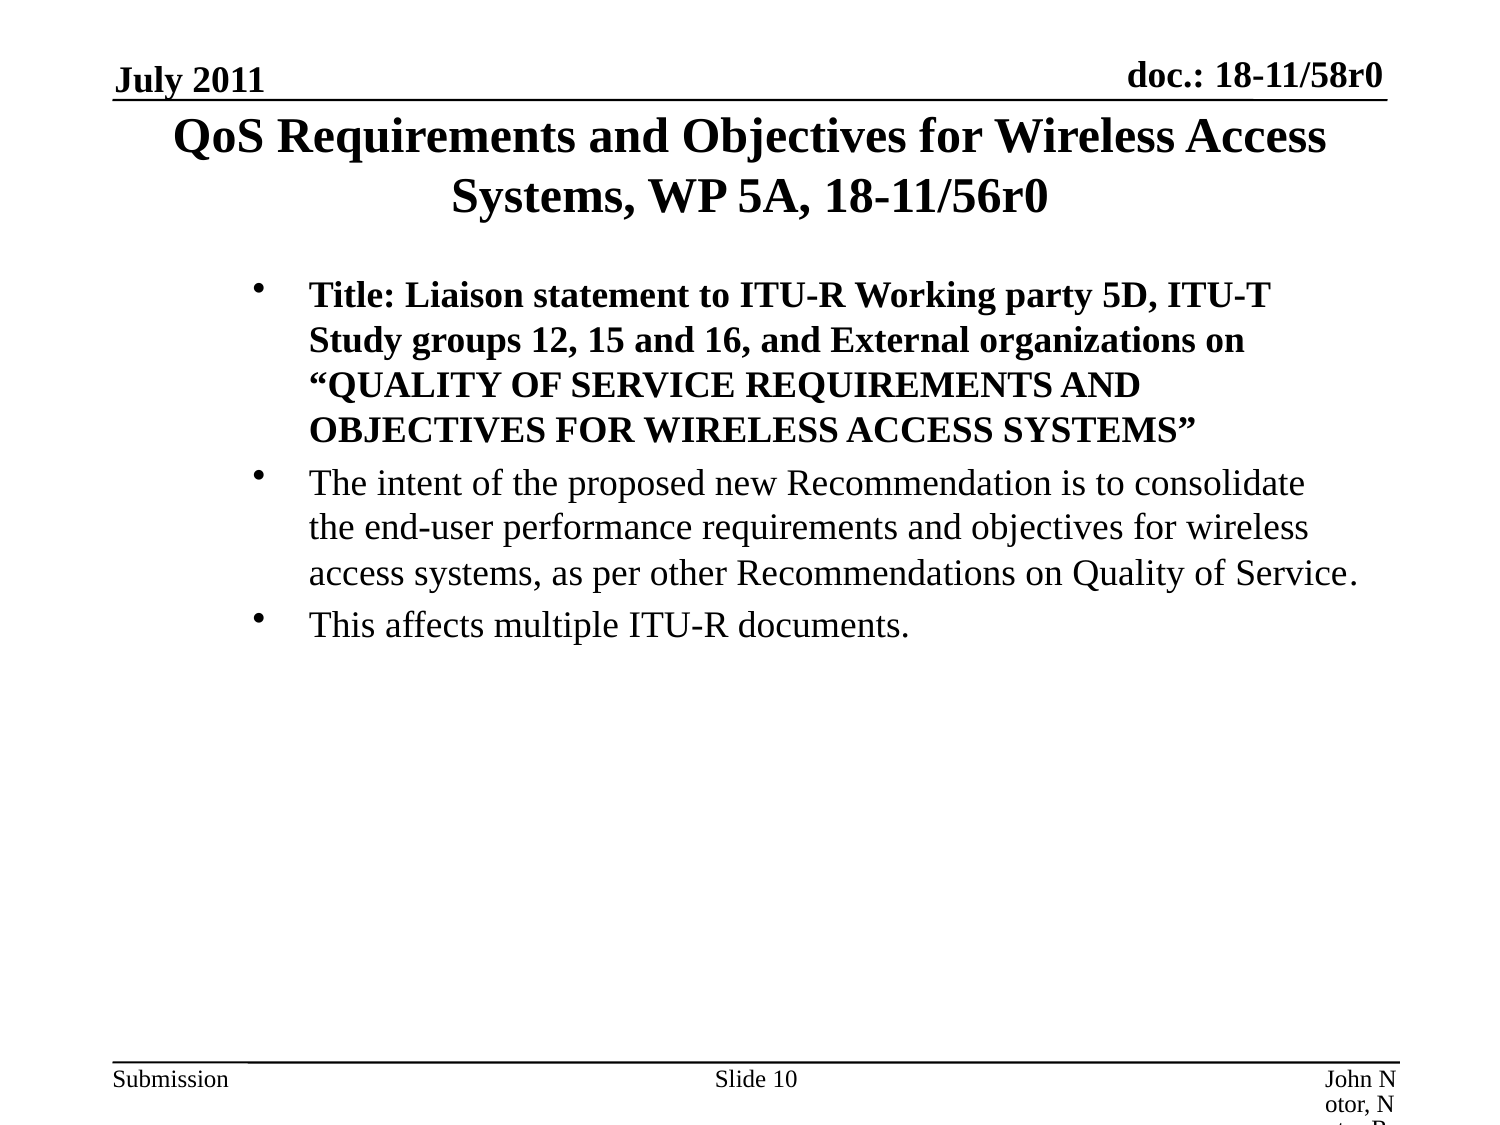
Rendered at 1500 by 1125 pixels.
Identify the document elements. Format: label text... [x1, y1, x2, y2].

footer John Notor, Notor Research [1324, 1061, 1402, 1093]
title QoS Requirements and Objectives for Wireless Access Systems, WP 5A, 18-11/56r0 [112, 112, 1388, 213]
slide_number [114, 54, 290, 101]
list Title: Liaison statement to ITU-R Working party 5D, ITU-T Study groups 12, 15 and 16, and External organizations on “QUALITY OF SERVICE REQUIREMENTS AND OBJECTIVES FOR WIRELESS ACCESS SYSTEMS” The intent of the proposed new Recommendation is to consolidate the end-user performance requirements and objectives for wireless access systems, as per other Recommendations on Quality of Service. This affects multiple ITU-R documents. [237, 262, 1376, 938]
slide_number Slide 10 [712, 1061, 800, 1093]
